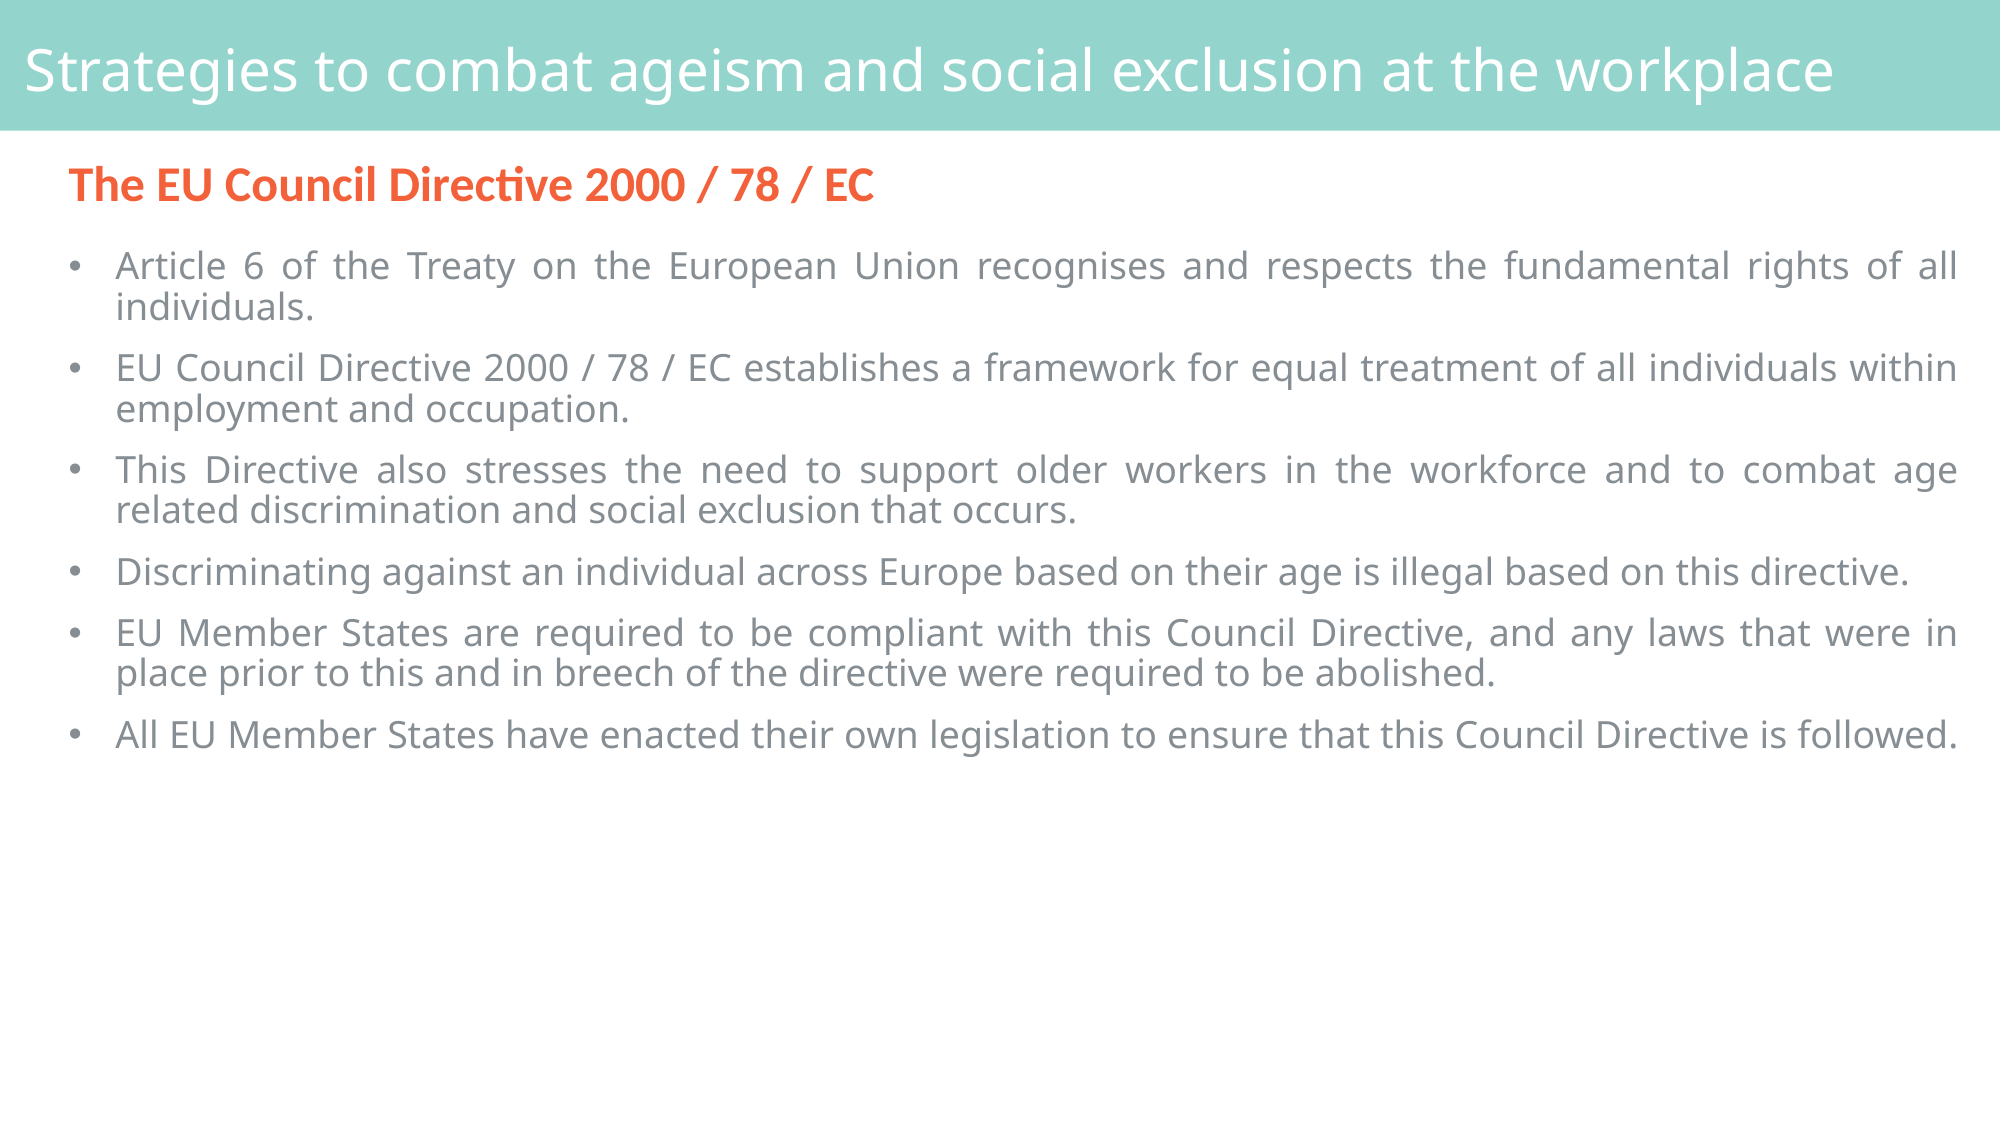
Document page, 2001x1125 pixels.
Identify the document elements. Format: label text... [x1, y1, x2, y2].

list Article 6 of the Treaty on the European Union recognises and respects the fundamental rights of all individuals. EU Council Directive 2000 / 78 / EC establishes a framework for equal treatment of all individuals within employment and occupation. This Directive also stresses the need to support older workers in the workforce and to combat age related discrimination and social exclusion that occurs. Discriminating against an individual across Europe based on their age is illegal based on this directive. EU Member States are required to be compliant with this Council Directive, and any laws that were in place prior to this and in breech of the directive were required to be abolished. All EU Member States have enacted their own legislation to ensure that this Council Directive is followed. [16, 239, 1976, 1108]
title Strategies to combat ageism and social exclusion at the workplace [16, 13, 1976, 131]
list The EU Council Directive 2000 / 78 / EC [16, 140, 1976, 231]
